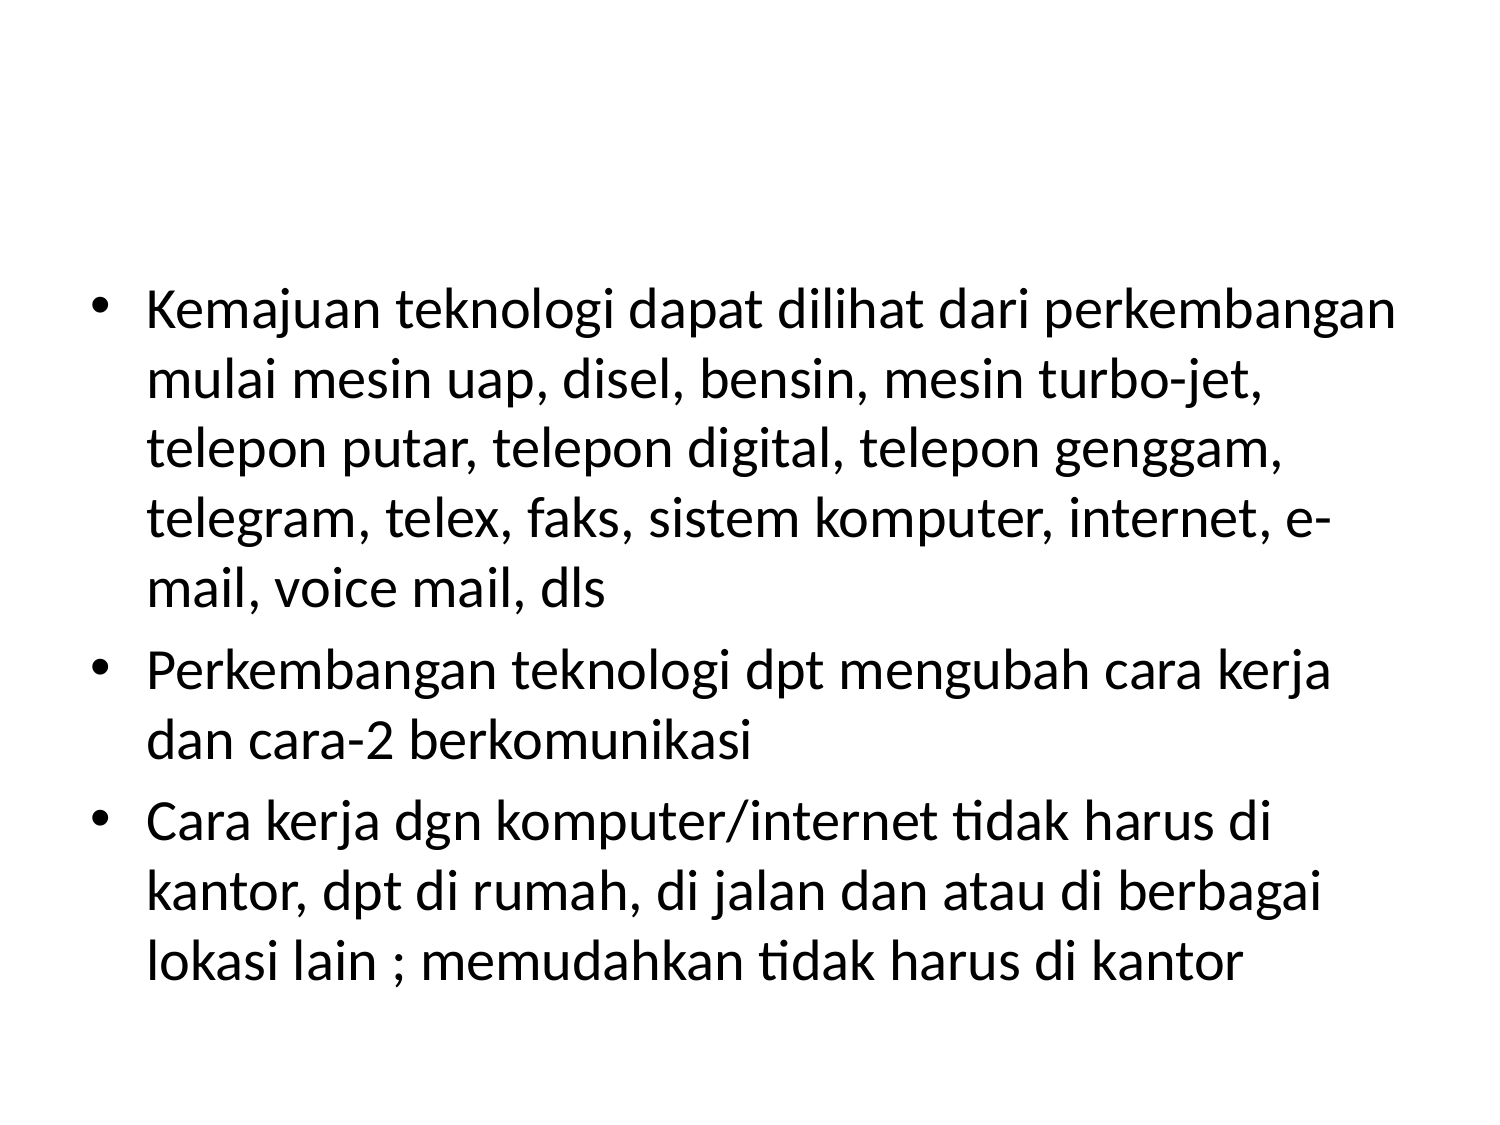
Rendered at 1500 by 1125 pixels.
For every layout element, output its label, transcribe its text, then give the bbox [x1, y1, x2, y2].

list Kemajuan teknologi dapat dilihat dari perkembangan mulai mesin uap, disel, bensin, mesin turbo-jet, telepon putar, telepon digital, telepon genggam, telegram, telex, faks, sistem komputer, internet, e-mail, voice mail, dls Perkembangan teknologi dpt mengubah cara kerja dan cara-2 berkomunikasi Cara kerja dgn komputer/internet tidak harus di kantor, dpt di rumah, di jalan dan atau di berbagai lokasi lain ; memudahkan tidak harus di kantor [75, 262, 1425, 1005]
